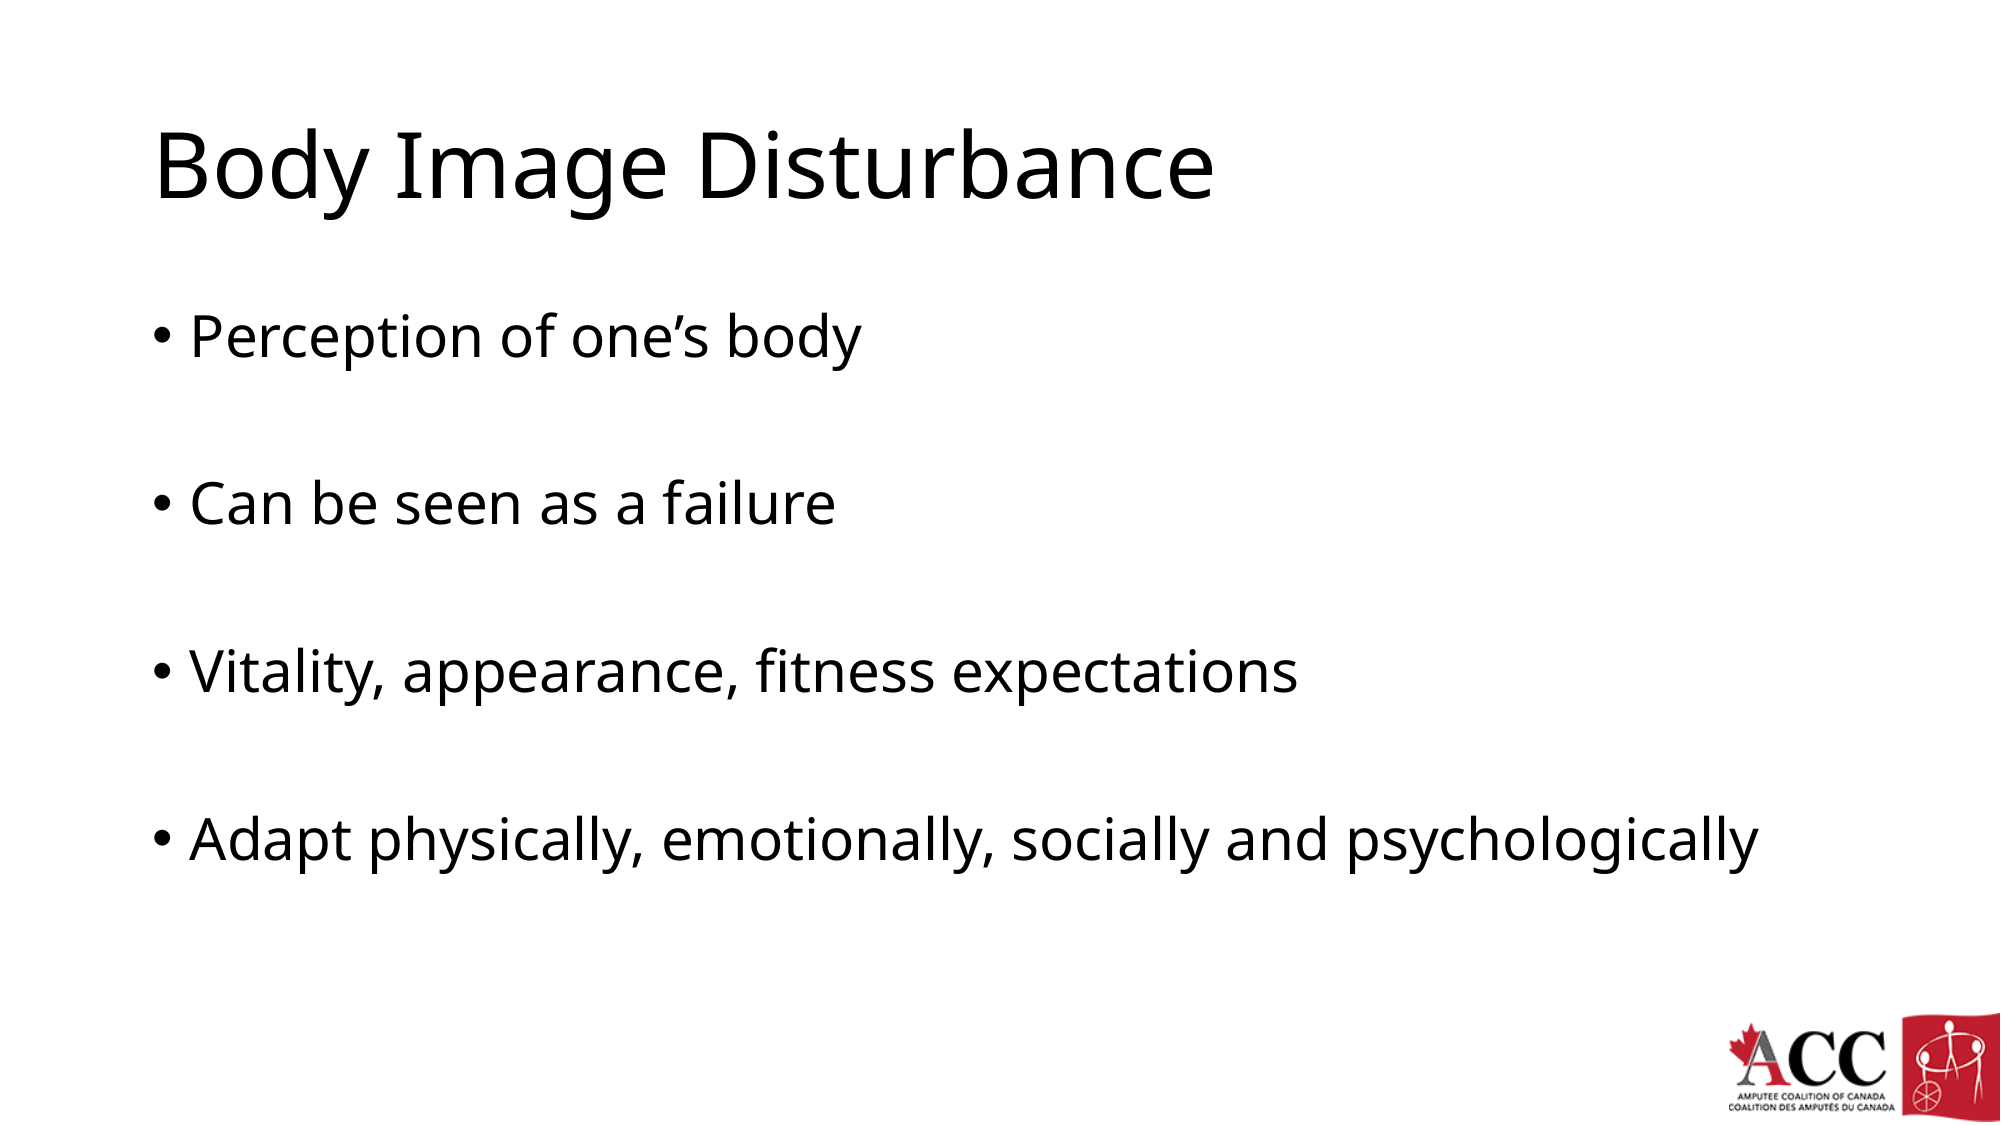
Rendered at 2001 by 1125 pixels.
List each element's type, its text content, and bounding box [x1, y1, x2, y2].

picture [1729, 1013, 2000, 1122]
list Perception of one’s body Can be seen as a failure Vitality, appearance, fitness expectations Adapt physically, emotionally, socially and psychologically [137, 299, 1863, 1014]
title Body Image Disturbance [137, 59, 1863, 278]
